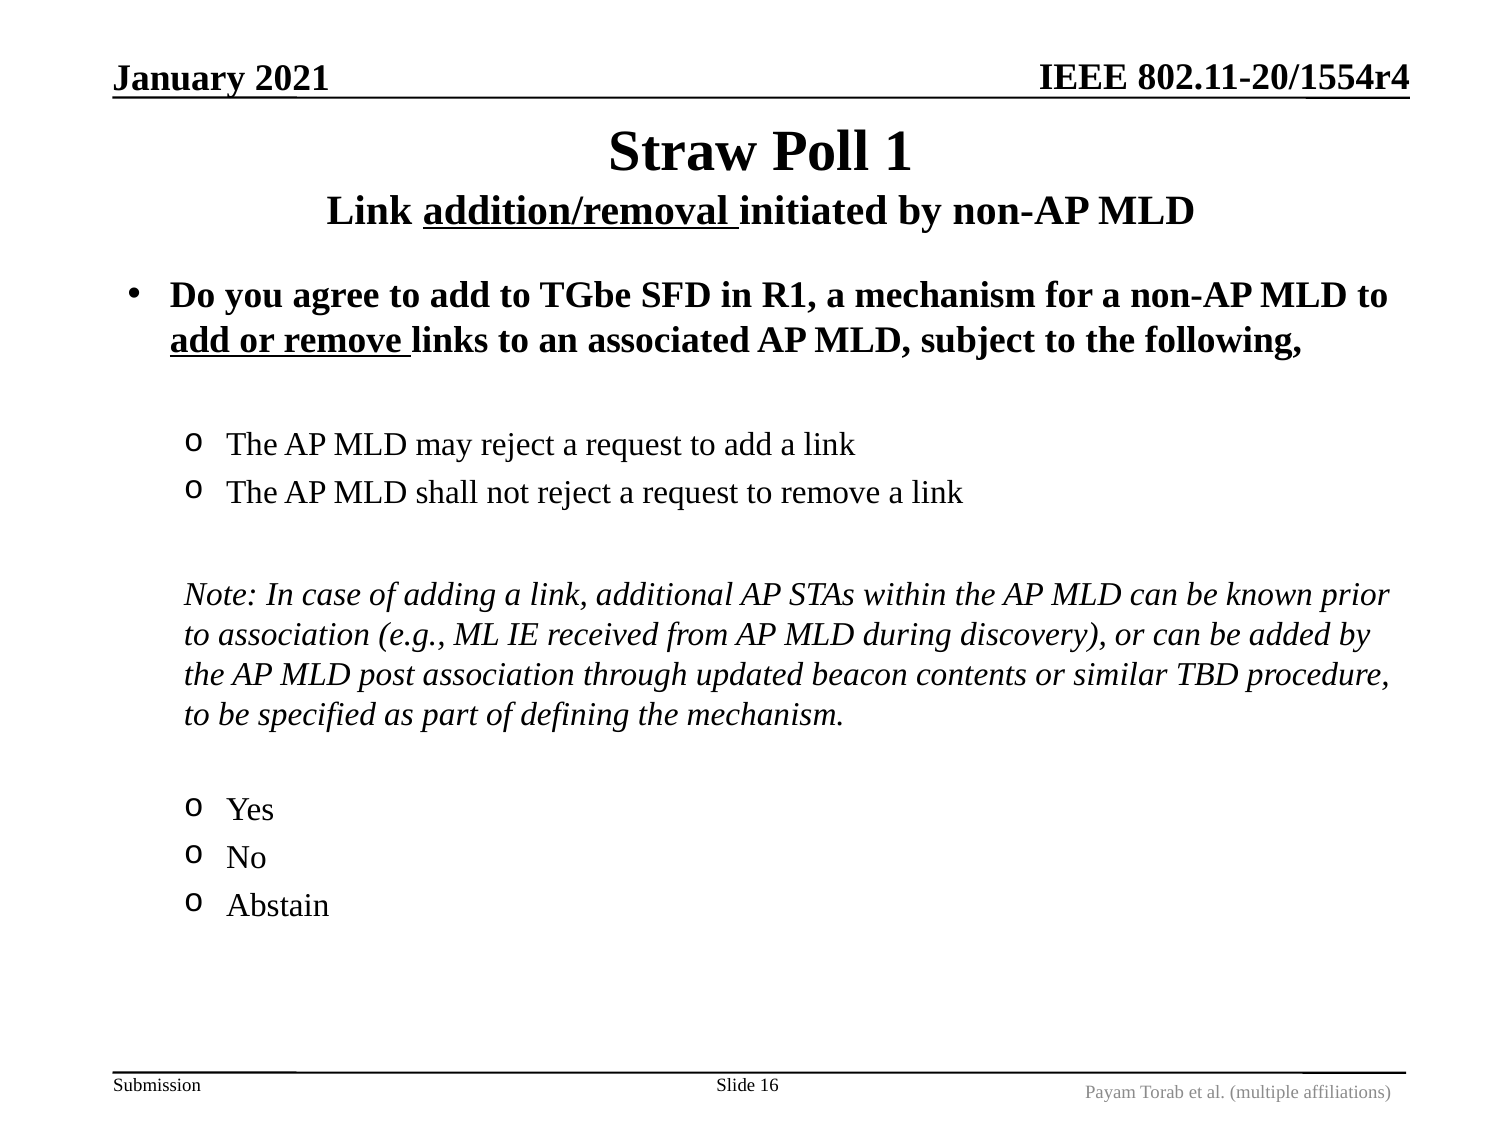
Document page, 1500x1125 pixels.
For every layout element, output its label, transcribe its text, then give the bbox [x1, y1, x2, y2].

slide_number Slide 16 [702, 1072, 793, 1111]
footer Payam Torab et al. (multiple affiliations) [877, 1072, 1407, 1110]
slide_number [112, 52, 563, 90]
list Do you agree to add to TGbe SFD in R1, a mechanism for a non-AP MLD to add or remove links to an associated AP MLD, subject to the following, The AP MLD may reject a request to add a link The AP MLD shall not reject a request to remove a link Note: In case of adding a link, additional AP STAs within the AP MLD can be known prior to association (e.g., ML IE received from AP MLD during discovery), or can be added by the AP MLD post association through updated beacon contents or similar TBD procedure, to be specified as part of defining the mechanism. Yes No Abstain [112, 262, 1411, 1073]
title Straw Poll 1 Link addition/removal initiated by non-AP MLD [112, 97, 1411, 248]
